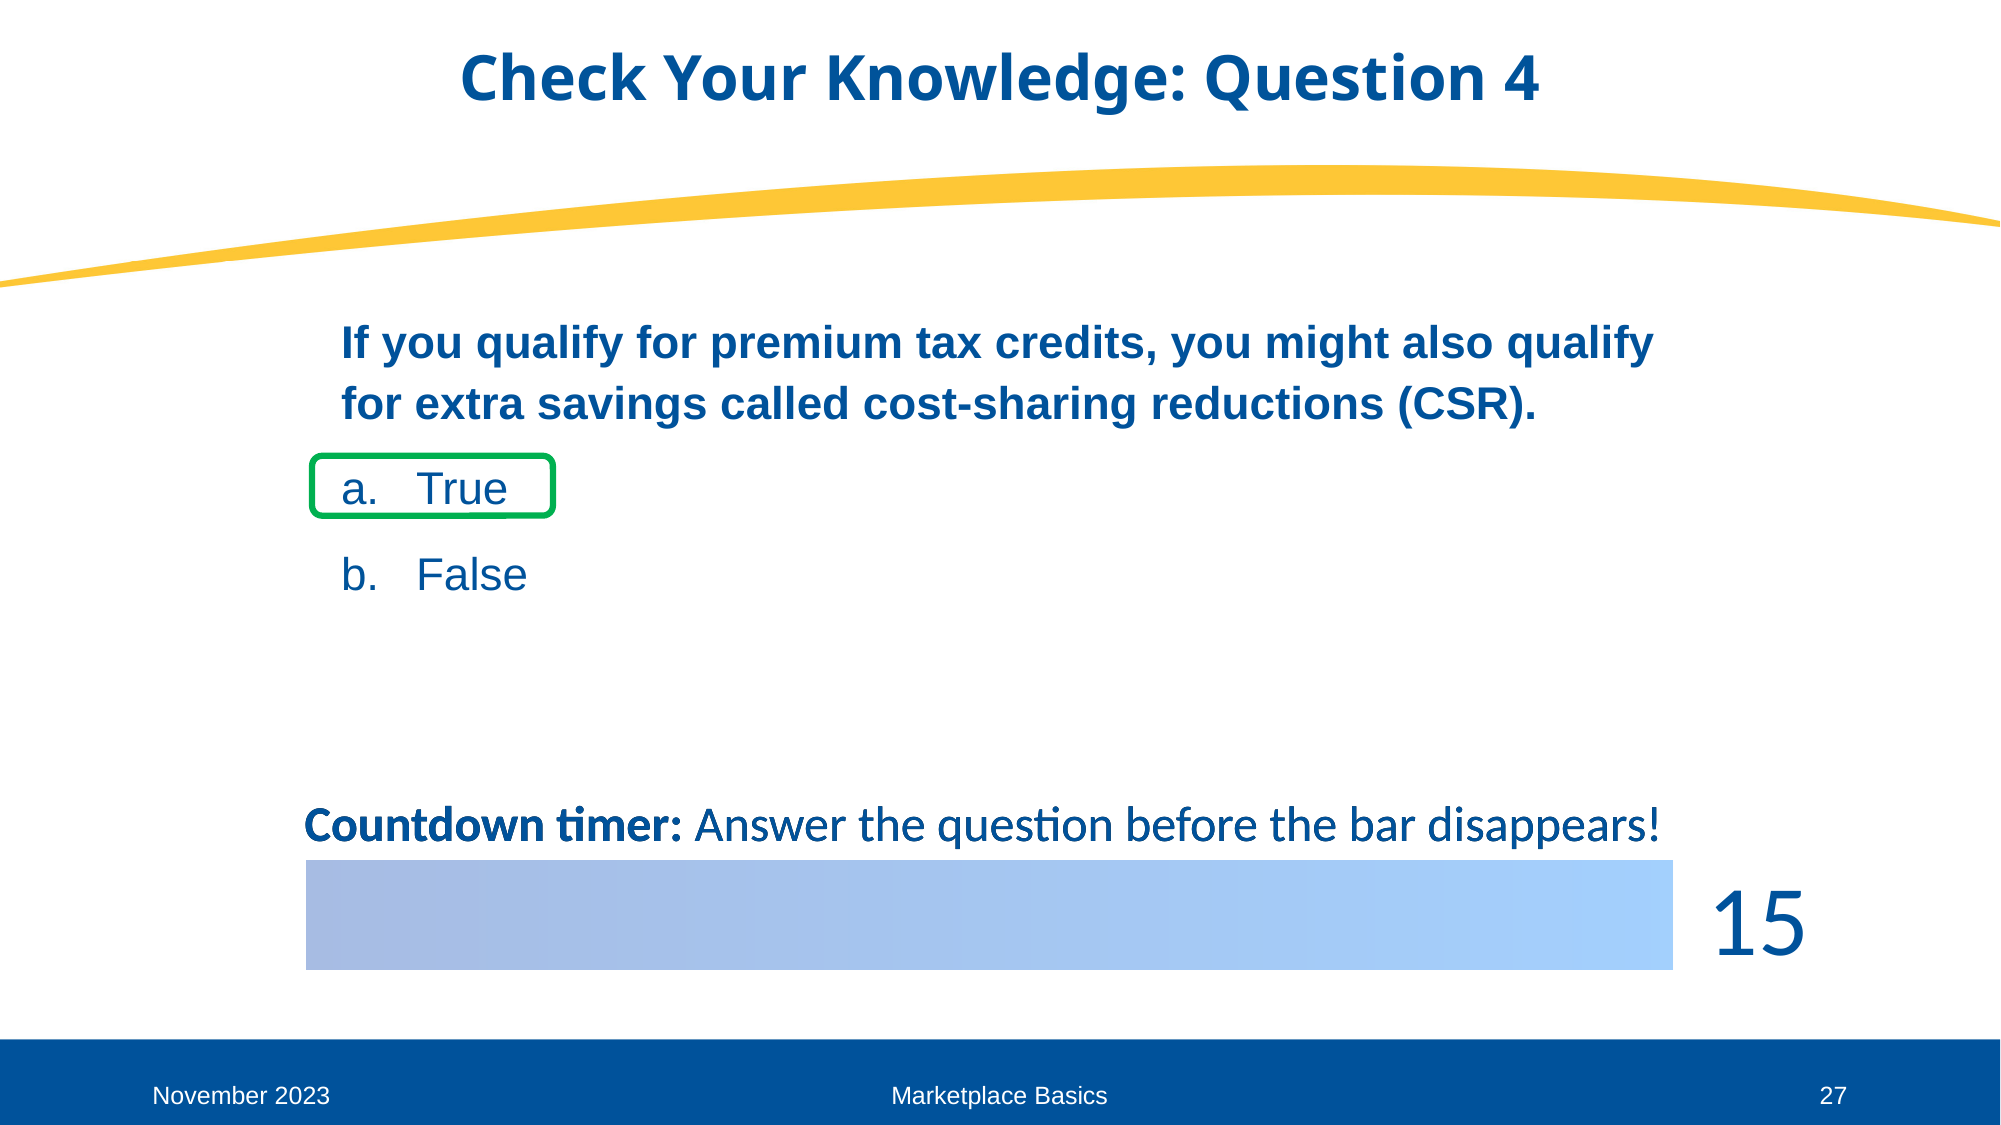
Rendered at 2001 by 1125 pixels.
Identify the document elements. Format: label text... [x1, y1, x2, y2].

text_box [311, 454, 554, 517]
list If you qualify for premium tax credits, you might also qualify for extra savings called cost-sharing reductions (CSR). True False [326, 299, 1674, 746]
picture [0, 0, 2001, 1125]
footer Marketplace Basics [662, 1065, 1338, 1125]
title Check Your Knowledge: Question 4 [0, 0, 2000, 161]
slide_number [137, 1065, 588, 1125]
slide_number 27 [1412, 1065, 1863, 1125]
